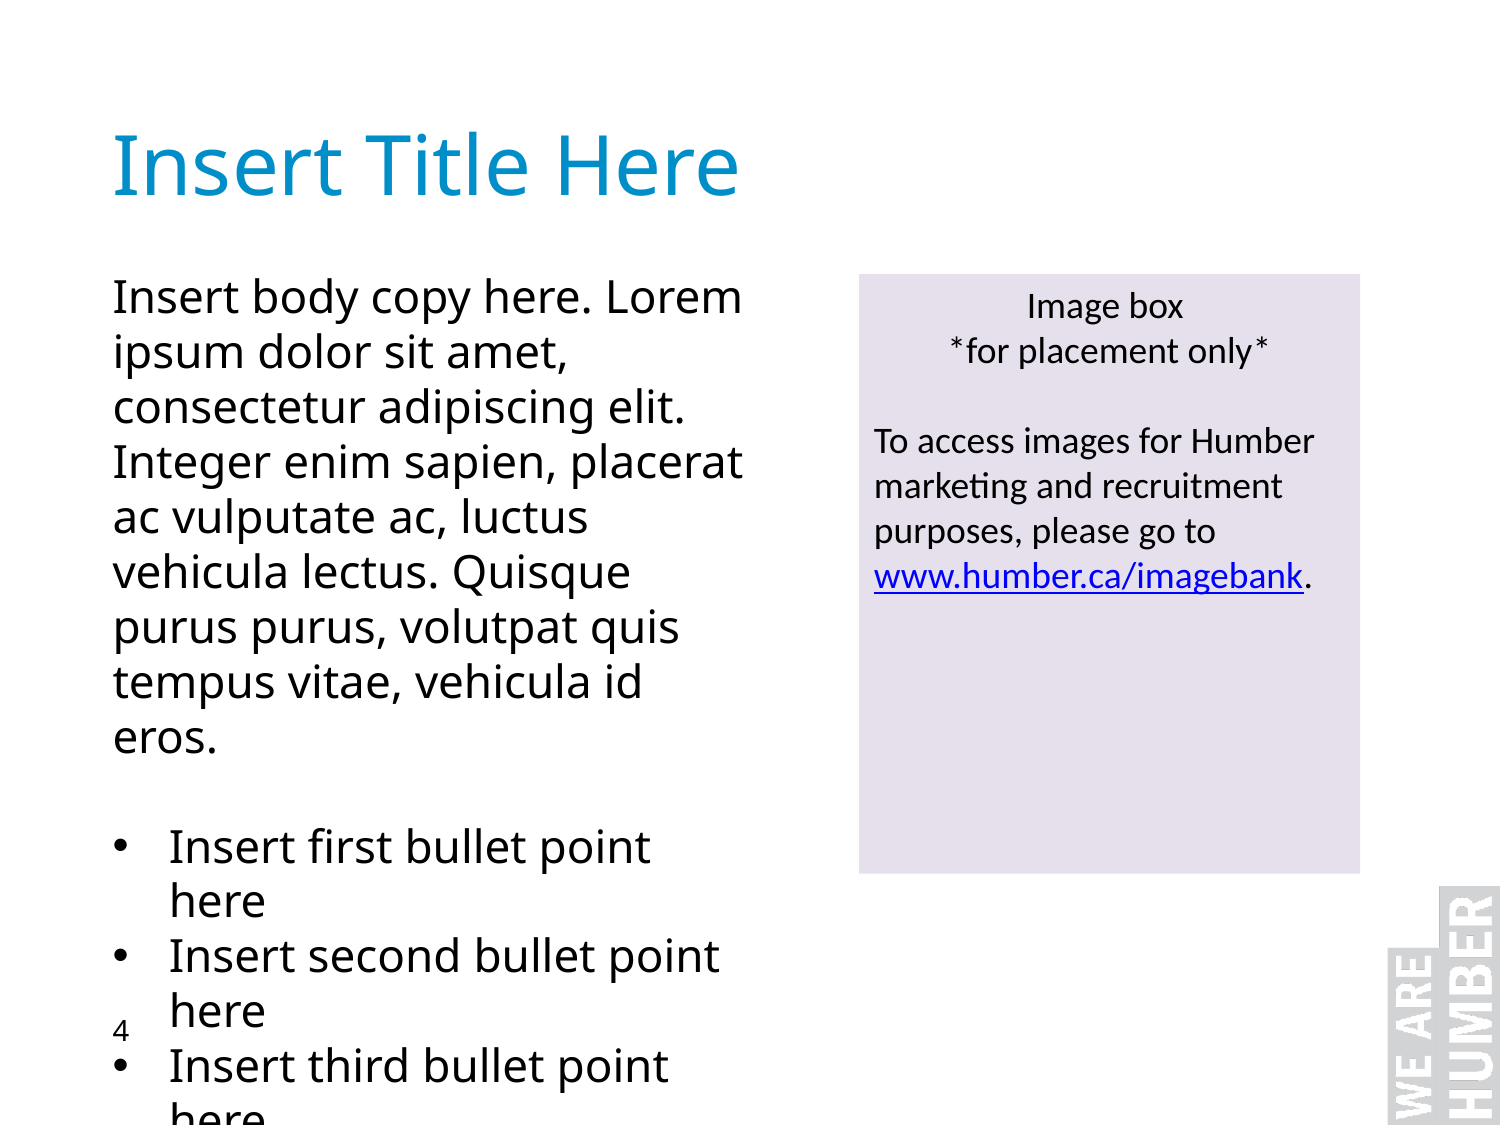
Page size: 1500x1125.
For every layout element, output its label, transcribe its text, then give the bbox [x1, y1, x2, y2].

text_box Insert Title Here Insert body copy here. Lorem ipsum dolor sit amet, consectetur adipiscing elit. Integer enim sapien, placerat ac vulputate ac, luctus vehicula lectus. Quisque purus purus, volutpat quis tempus vitae, vehicula id eros. Insert first bullet point here Insert second bullet point here Insert third bullet point here Insert fourth bullet point here [112, 112, 750, 1125]
text_box Image box *for placement only* To access images for Humber marketing and recruitment purposes, please go to www.humber.ca/imagebank. [859, 274, 1361, 874]
